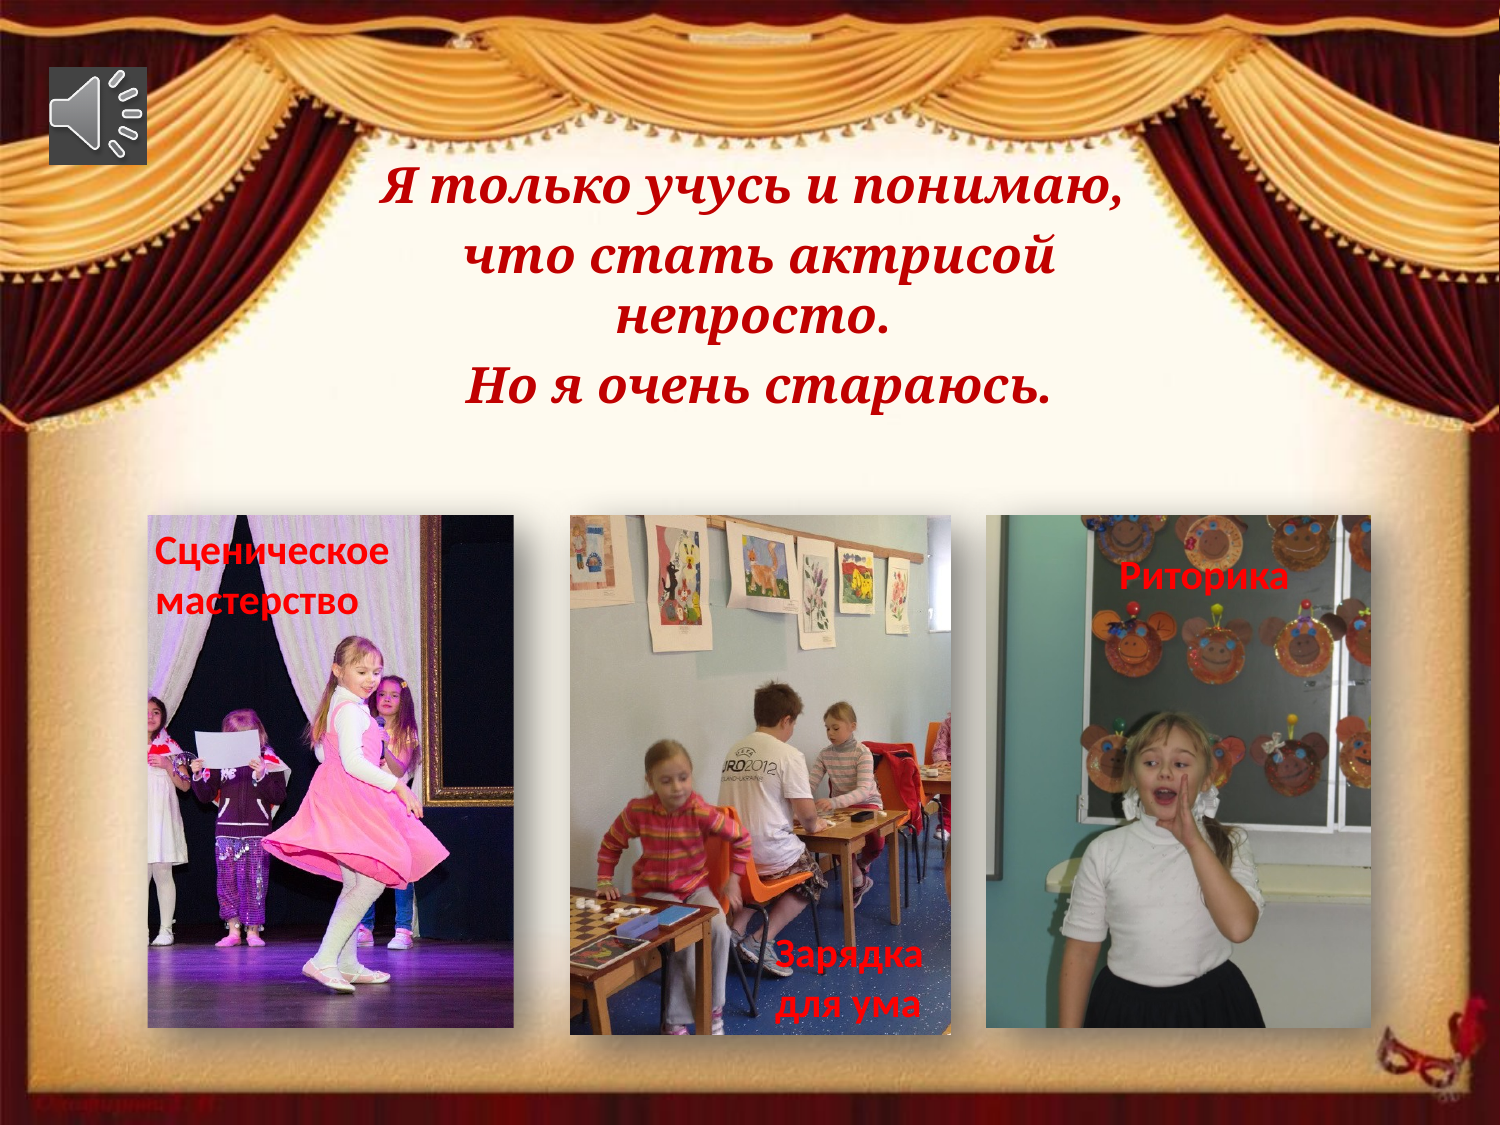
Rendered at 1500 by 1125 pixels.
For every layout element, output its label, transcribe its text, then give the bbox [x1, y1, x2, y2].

list Я только учусь и понимаю, что стать актрисой непросто. Но я очень стараюсь. [327, 208, 1194, 421]
text_box Сценическое мастерство [140, 515, 145, 630]
picture [0, 0, 1500, 1125]
